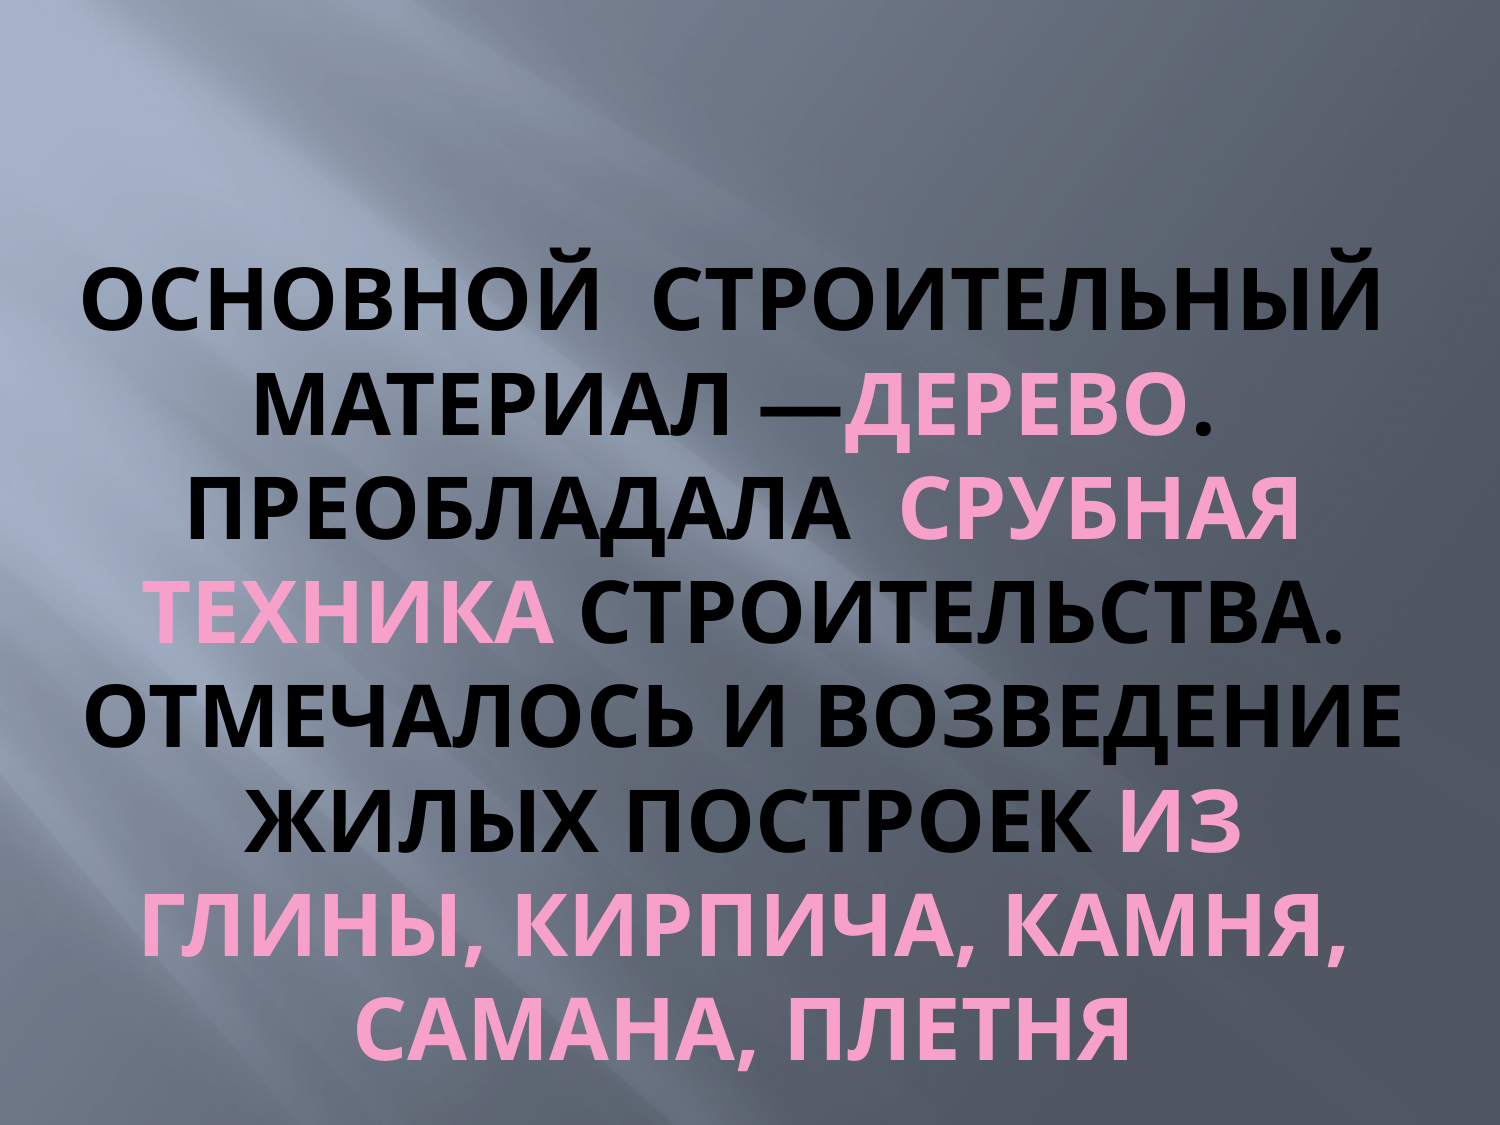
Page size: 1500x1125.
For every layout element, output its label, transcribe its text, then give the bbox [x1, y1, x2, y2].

title Основной строительный материал —дерево. Преобладала срубная техника строительства. Отмечалось и возведение жилых построек из глины, кирпича, камня, самана, плетня [69, 58, 1420, 1079]
